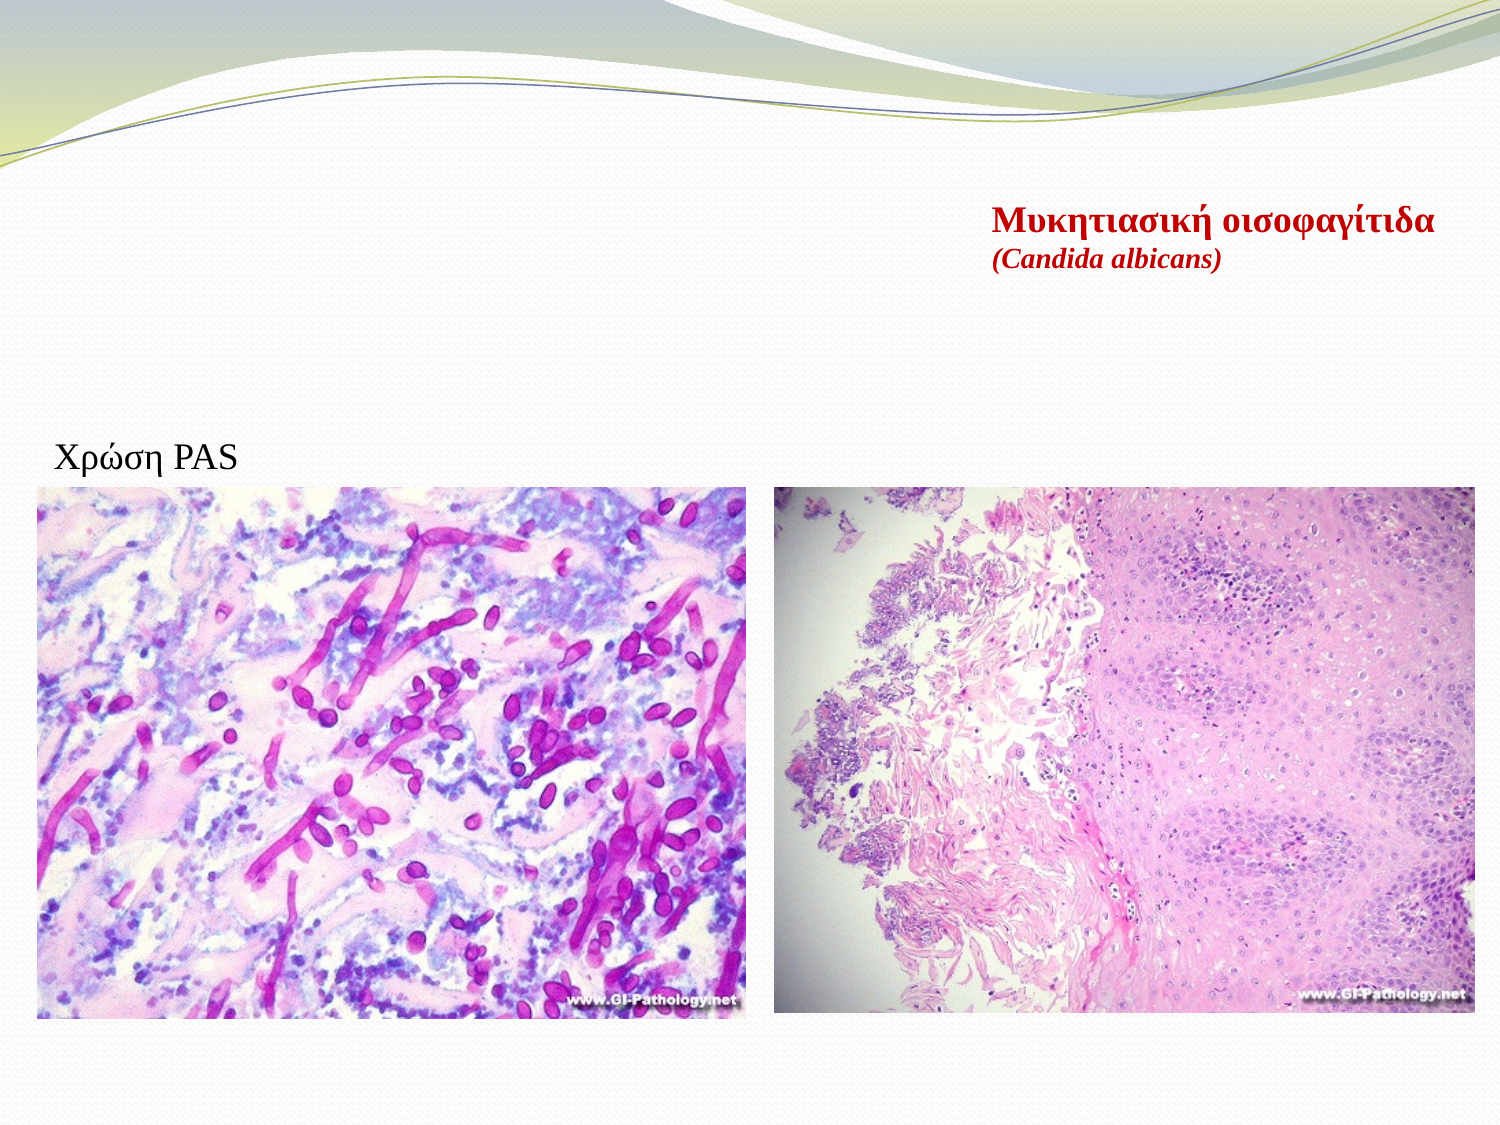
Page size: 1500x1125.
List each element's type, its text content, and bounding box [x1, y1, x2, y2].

picture [37, 487, 746, 1019]
text_box Μυκητιασική οισοφαγίτιδα (Candida albicans) [976, 187, 1451, 283]
text_box Χρώση PAS [38, 424, 254, 485]
picture [774, 487, 1476, 1013]
